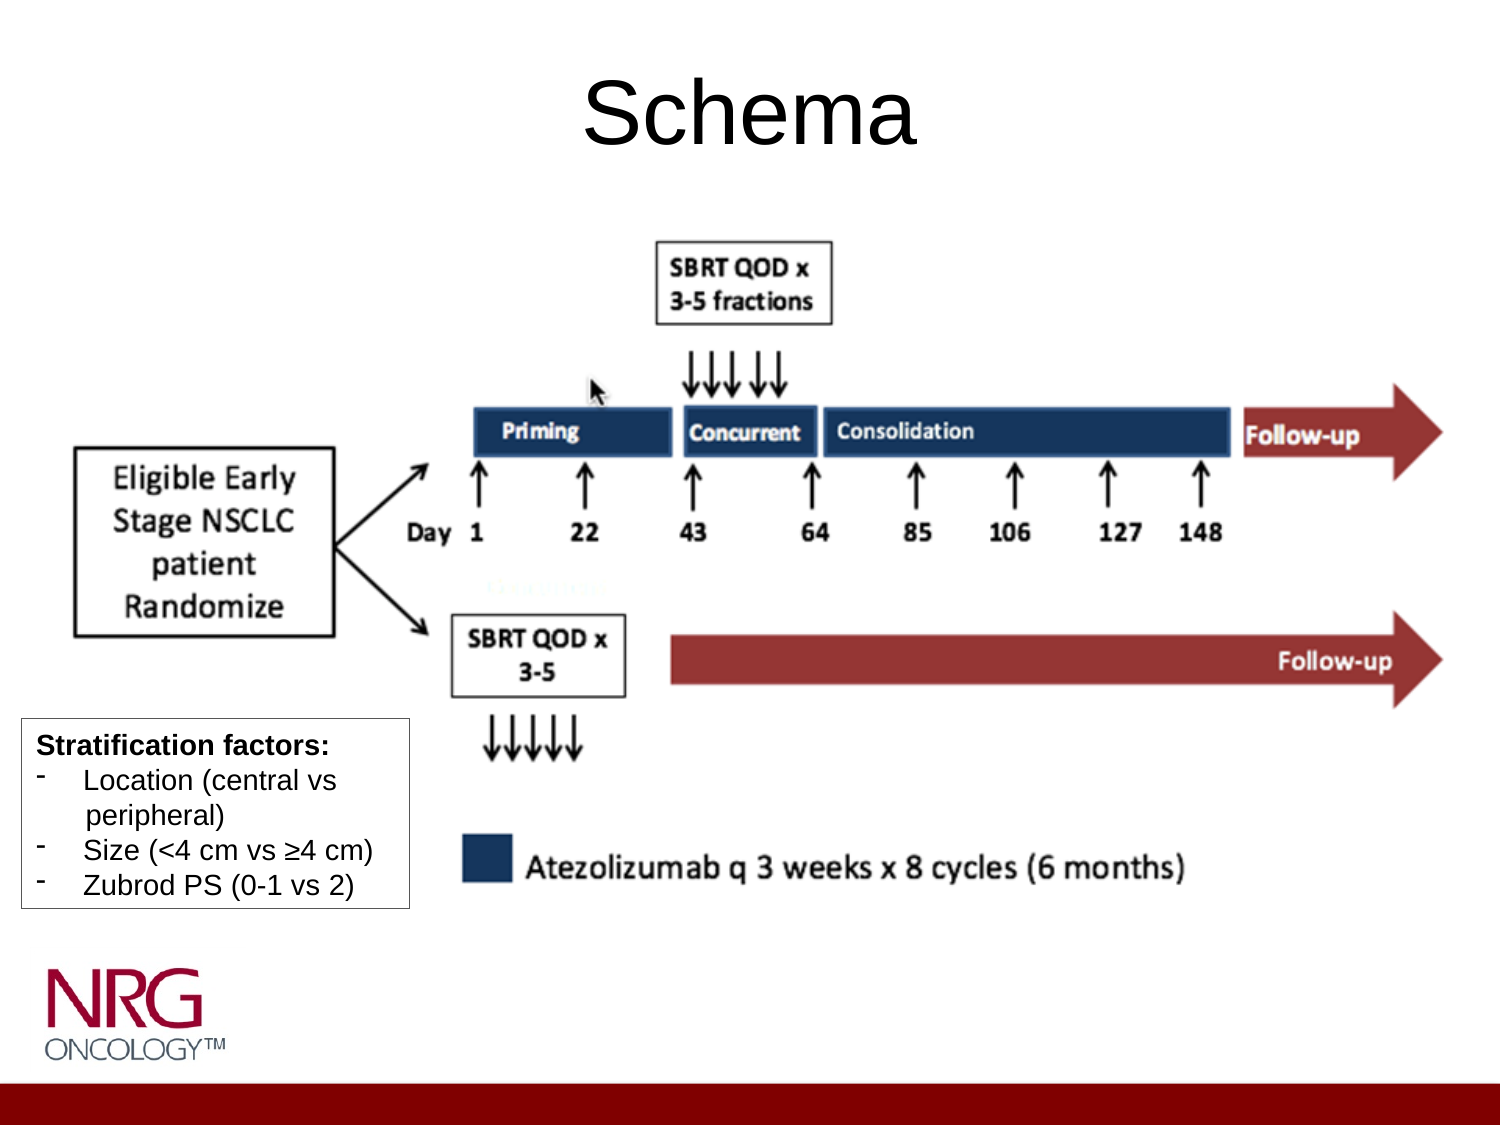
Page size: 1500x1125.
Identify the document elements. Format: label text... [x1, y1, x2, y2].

picture [38, 218, 1462, 907]
title Schema [75, 45, 1425, 217]
picture [30, 947, 246, 1072]
text_box Stratification factors: Location (central vs peripheral) Size (<4 cm vs ≥4 cm) Zubrod PS (0-1 vs 2) [21, 718, 33, 909]
